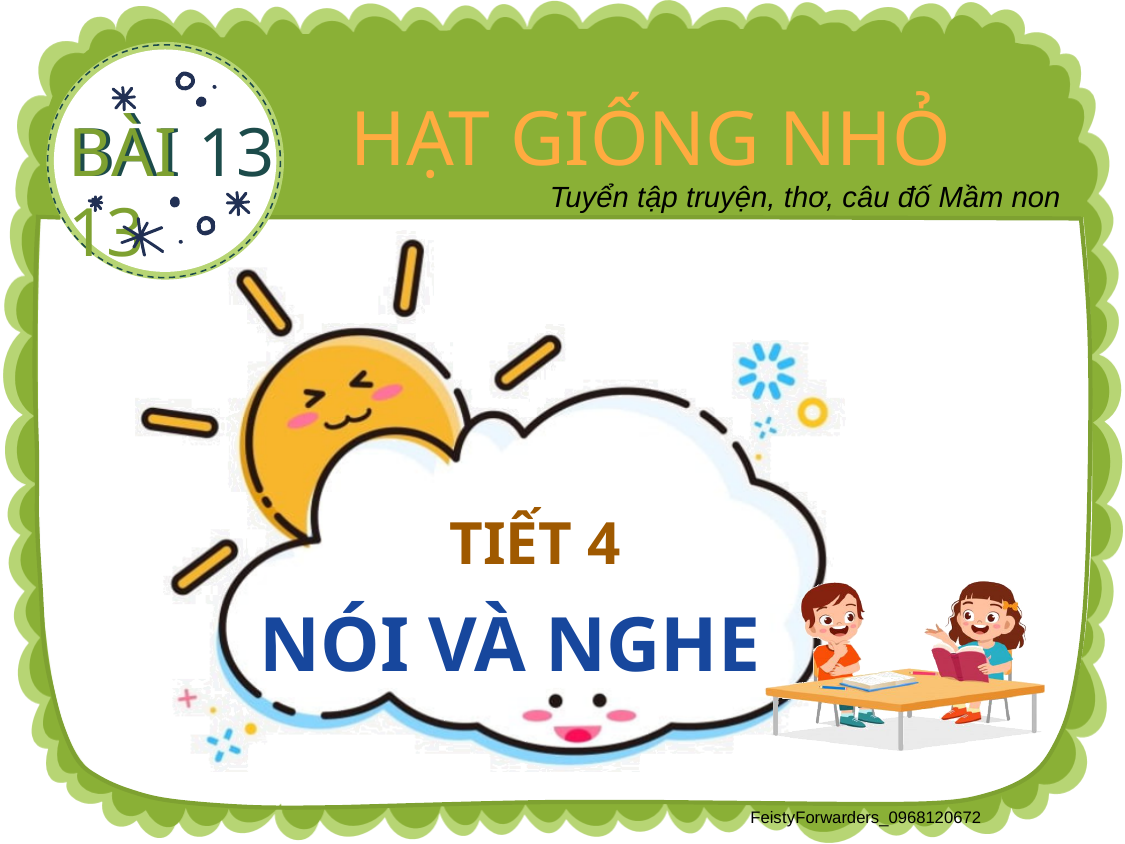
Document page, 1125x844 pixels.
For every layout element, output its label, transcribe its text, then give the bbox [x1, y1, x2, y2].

text_box [142, 221, 149, 228]
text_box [178, 66, 216, 108]
text_box [120, 238, 130, 244]
text_box [111, 86, 136, 100]
picture [0, 0, 1125, 844]
text_box [122, 225, 133, 233]
text_box HẠT GIỐNG NHỎ [274, 83, 1027, 189]
text_box Tuyển tập truyện, thơ, câu đố Mầm non [535, 170, 1092, 221]
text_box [53, 102, 302, 199]
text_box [135, 229, 859, 775]
text_box [136, 217, 141, 228]
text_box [167, 198, 213, 250]
text_box [90, 207, 103, 212]
text_box [228, 207, 251, 217]
